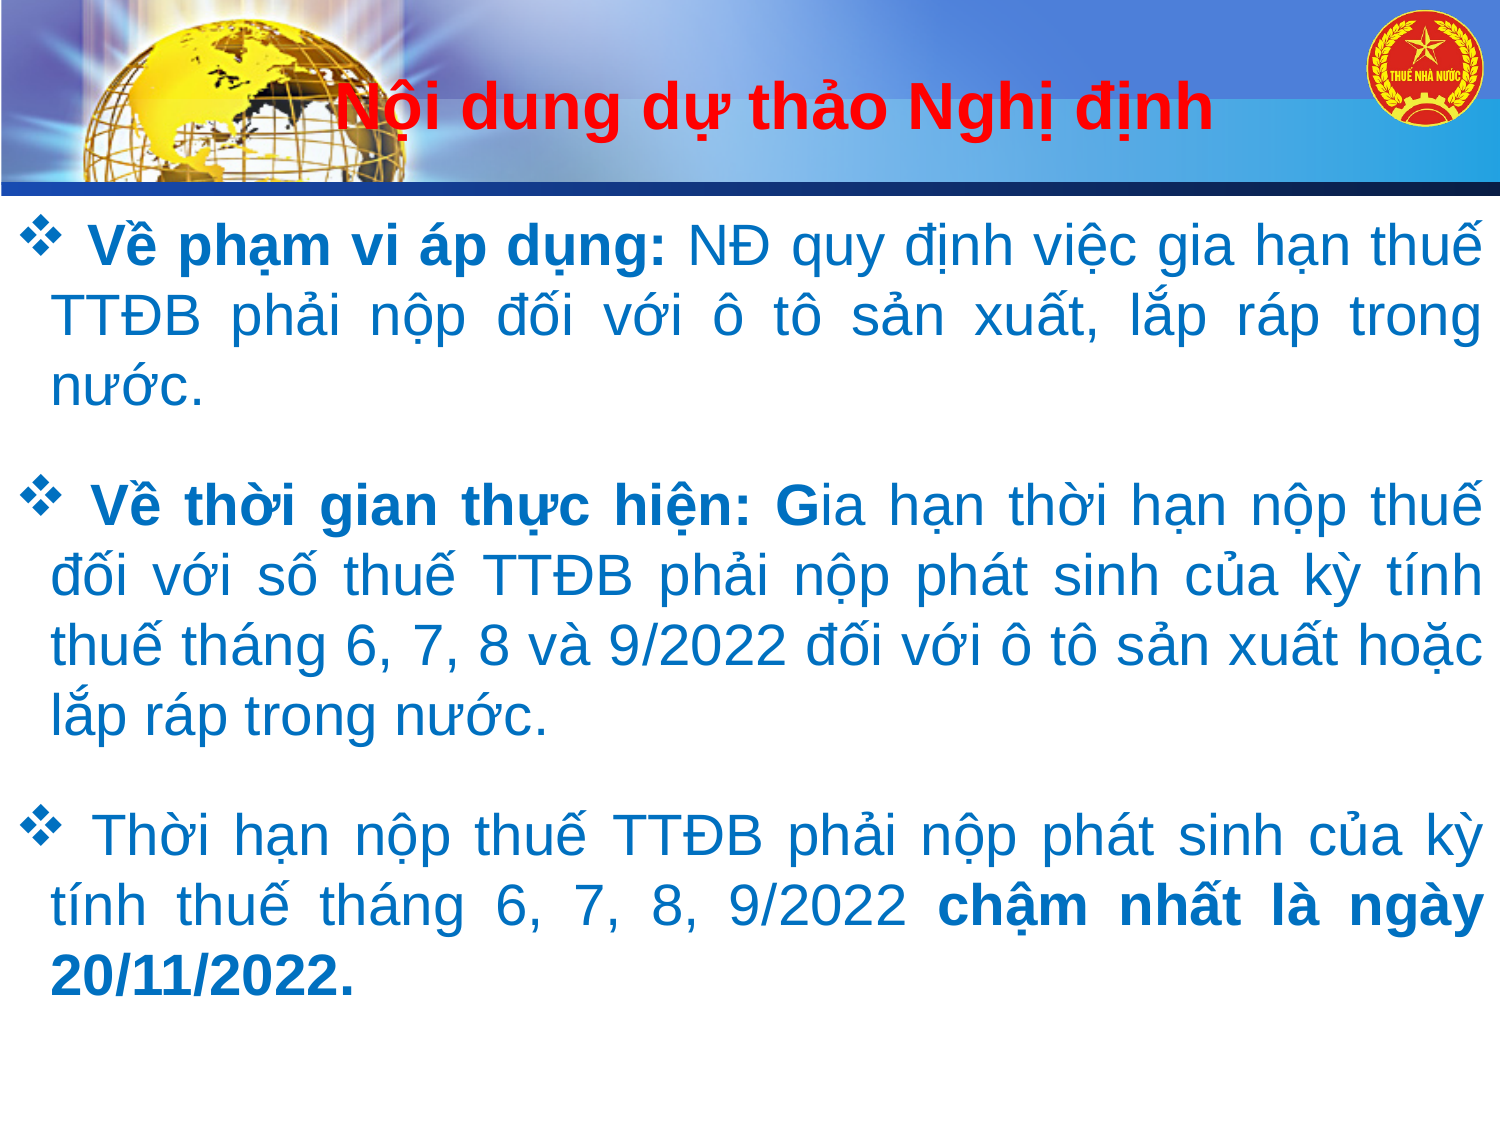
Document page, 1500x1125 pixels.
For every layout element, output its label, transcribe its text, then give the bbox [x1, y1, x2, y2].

text_box Nội dung dự thảo Nghị định [150, 37, 1400, 168]
text_box Về phạm vi áp dụng: NĐ quy định việc gia hạn thuế TTĐB phải nộp đối với ô tô sản xuất, lắp ráp trong nước. Về thời gian thực hiện: Gia hạn thời hạn nộp thuế đối với số thuế TTĐB phải nộp phát sinh của kỳ tính thuế tháng 6, 7, 8 và 9/2022 đối với ô tô sản xuất hoặc lắp ráp trong nước. Thời hạn nộp thuế TTĐB phải nộp phát sinh của kỳ tính thuế tháng 6, 7, 8, 9/2022 chậm nhất là ngày 20/11/2022. [0, 200, 1500, 1125]
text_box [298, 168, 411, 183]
picture [1, 0, 1500, 183]
